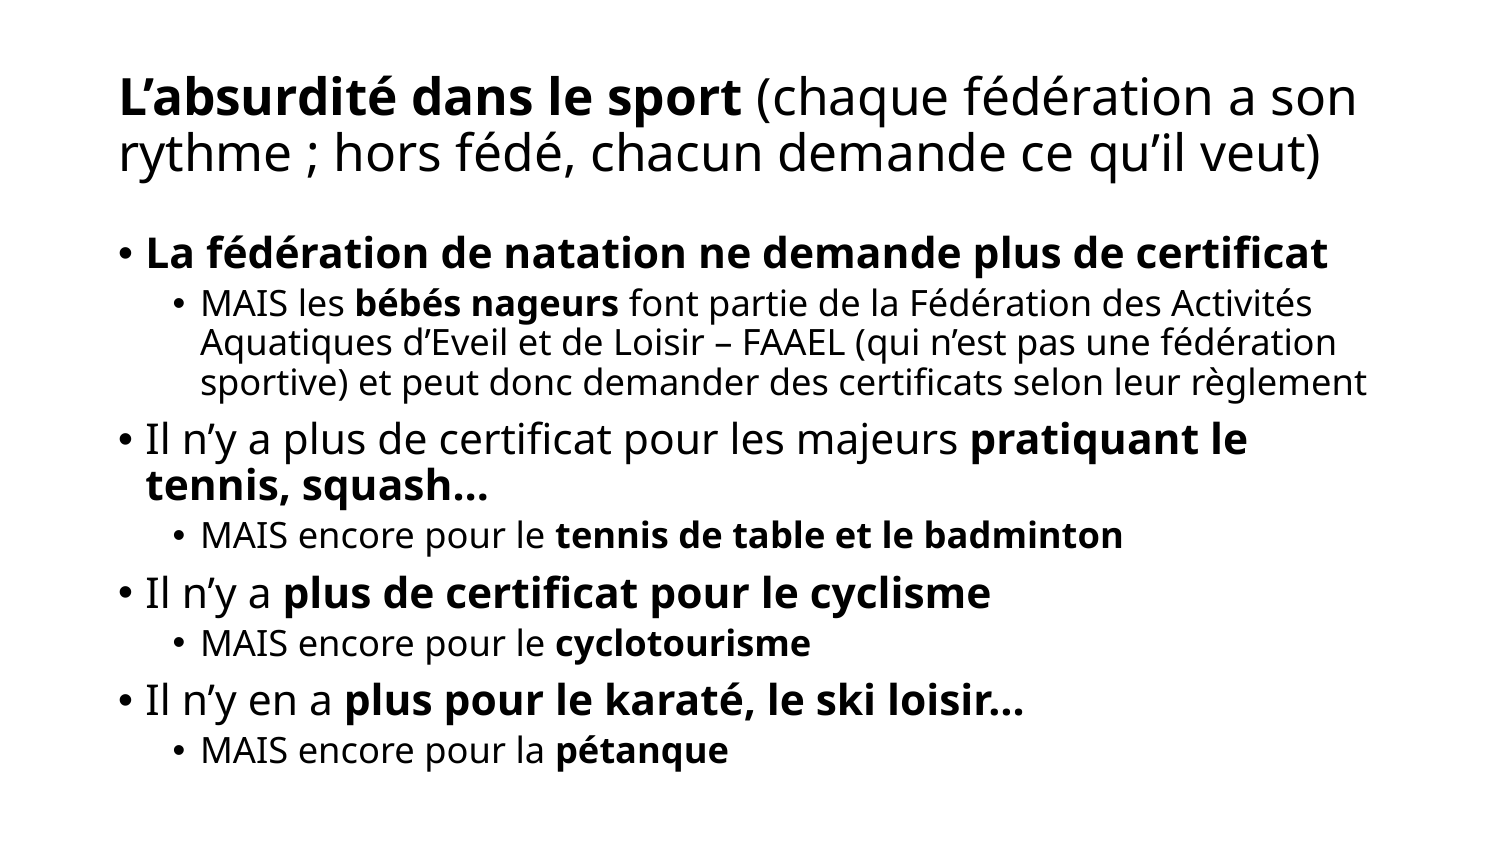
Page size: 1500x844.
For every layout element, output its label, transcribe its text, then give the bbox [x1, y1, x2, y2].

title L’absurdité dans le sport (chaque fédération a son rythme ; hors fédé, chacun demande ce qu’il veut) [103, 44, 1439, 208]
list La fédération de natation ne demande plus de certificat MAIS les bébés nageurs font partie de la Fédération des Activités Aquatiques d’Eveil et de Loisir – FAAEL (qui n’est pas une fédération sportive) et peut donc demander des certificats selon leur règlement Il n’y a plus de certificat pour les majeurs pratiquant le tennis, squash… MAIS encore pour le tennis de table et le badminton Il n’y a plus de certificat pour le cyclisme MAIS encore pour le cyclotourisme Il n’y en a plus pour le karaté, le ski loisir… MAIS encore pour la pétanque [103, 224, 1397, 799]
